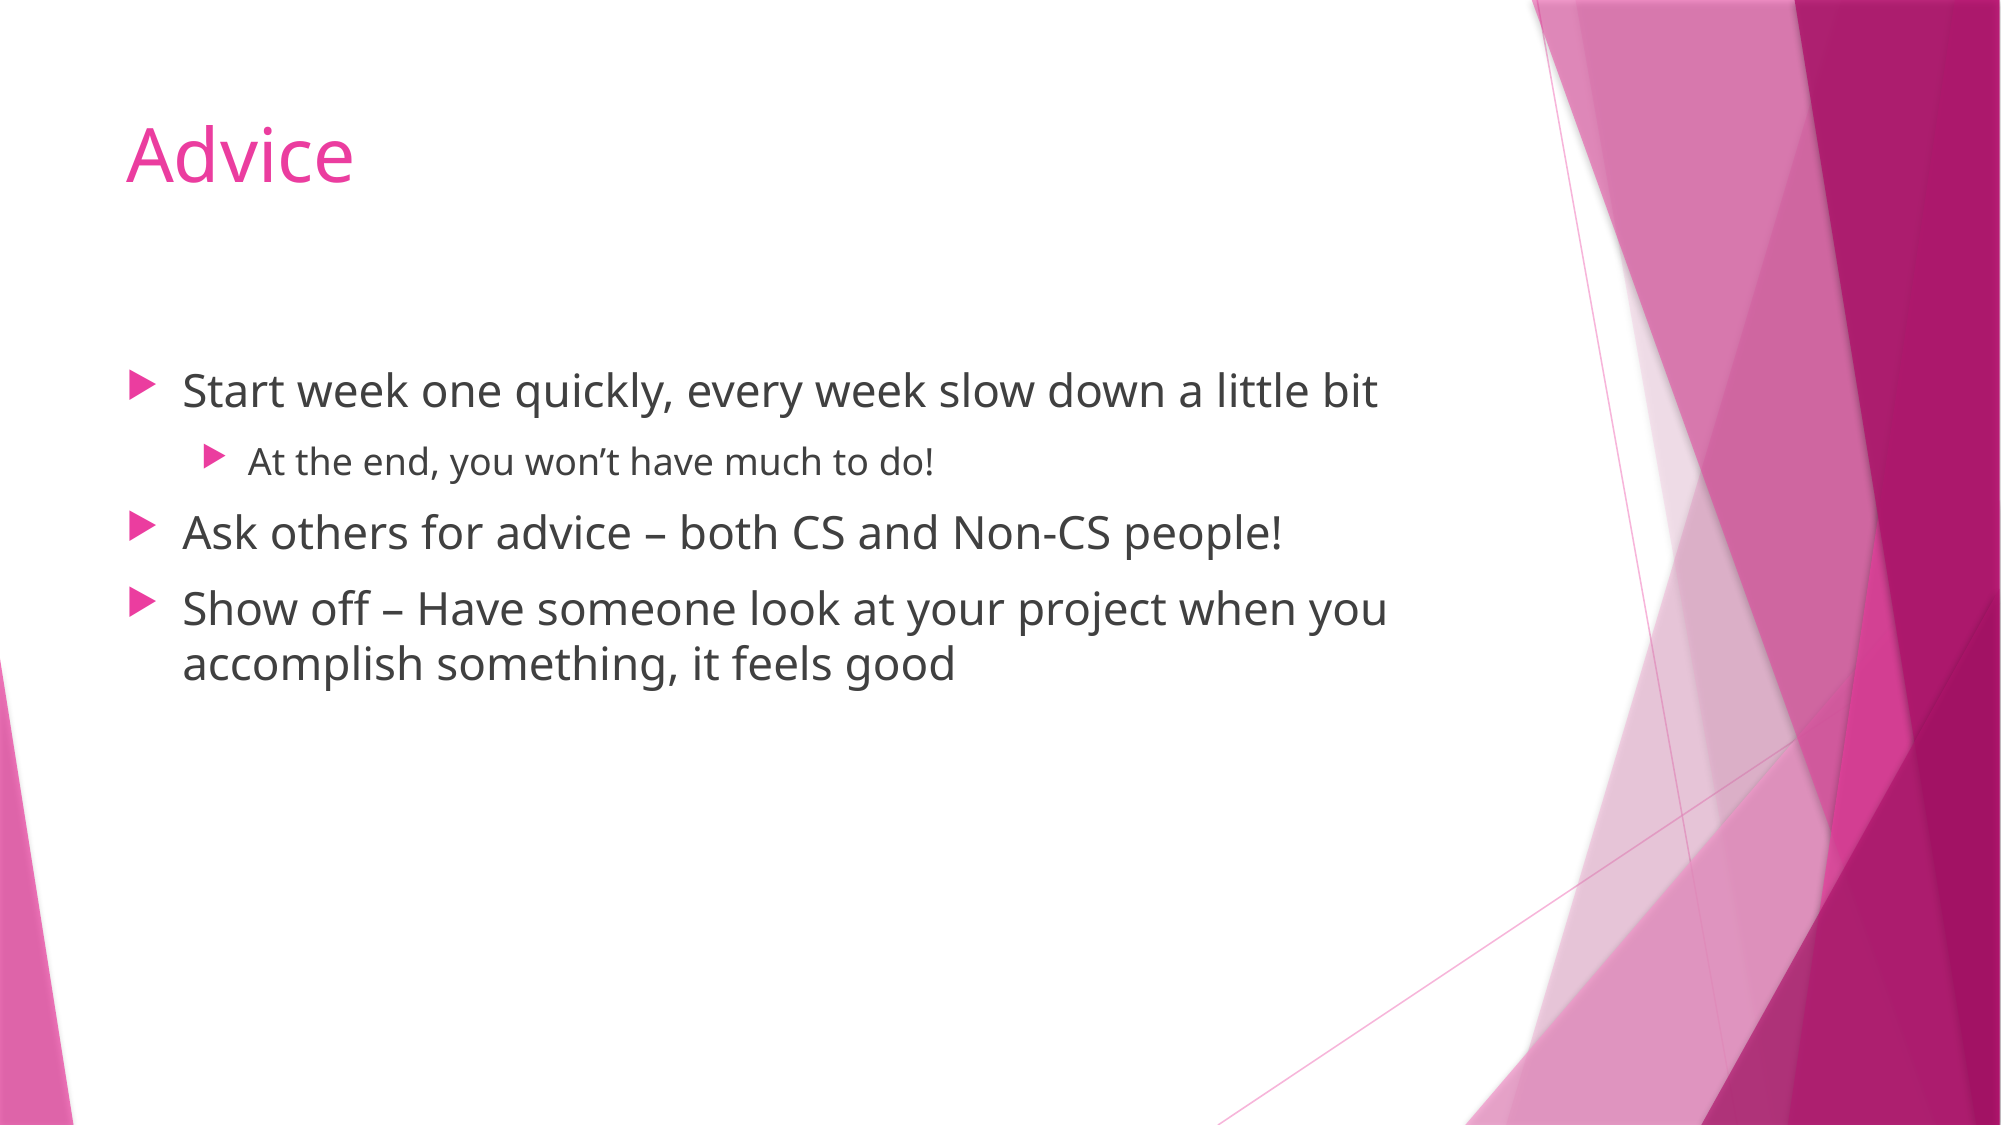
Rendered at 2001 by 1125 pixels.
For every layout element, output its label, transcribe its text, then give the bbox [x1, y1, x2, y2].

list Start week one quickly, every week slow down a little bit At the end, you won’t have much to do! Ask others for advice – both CS and Non-CS people! Show off – Have someone look at your project when you accomplish something, it feels good [111, 354, 1522, 992]
title Advice [111, 99, 1522, 317]
